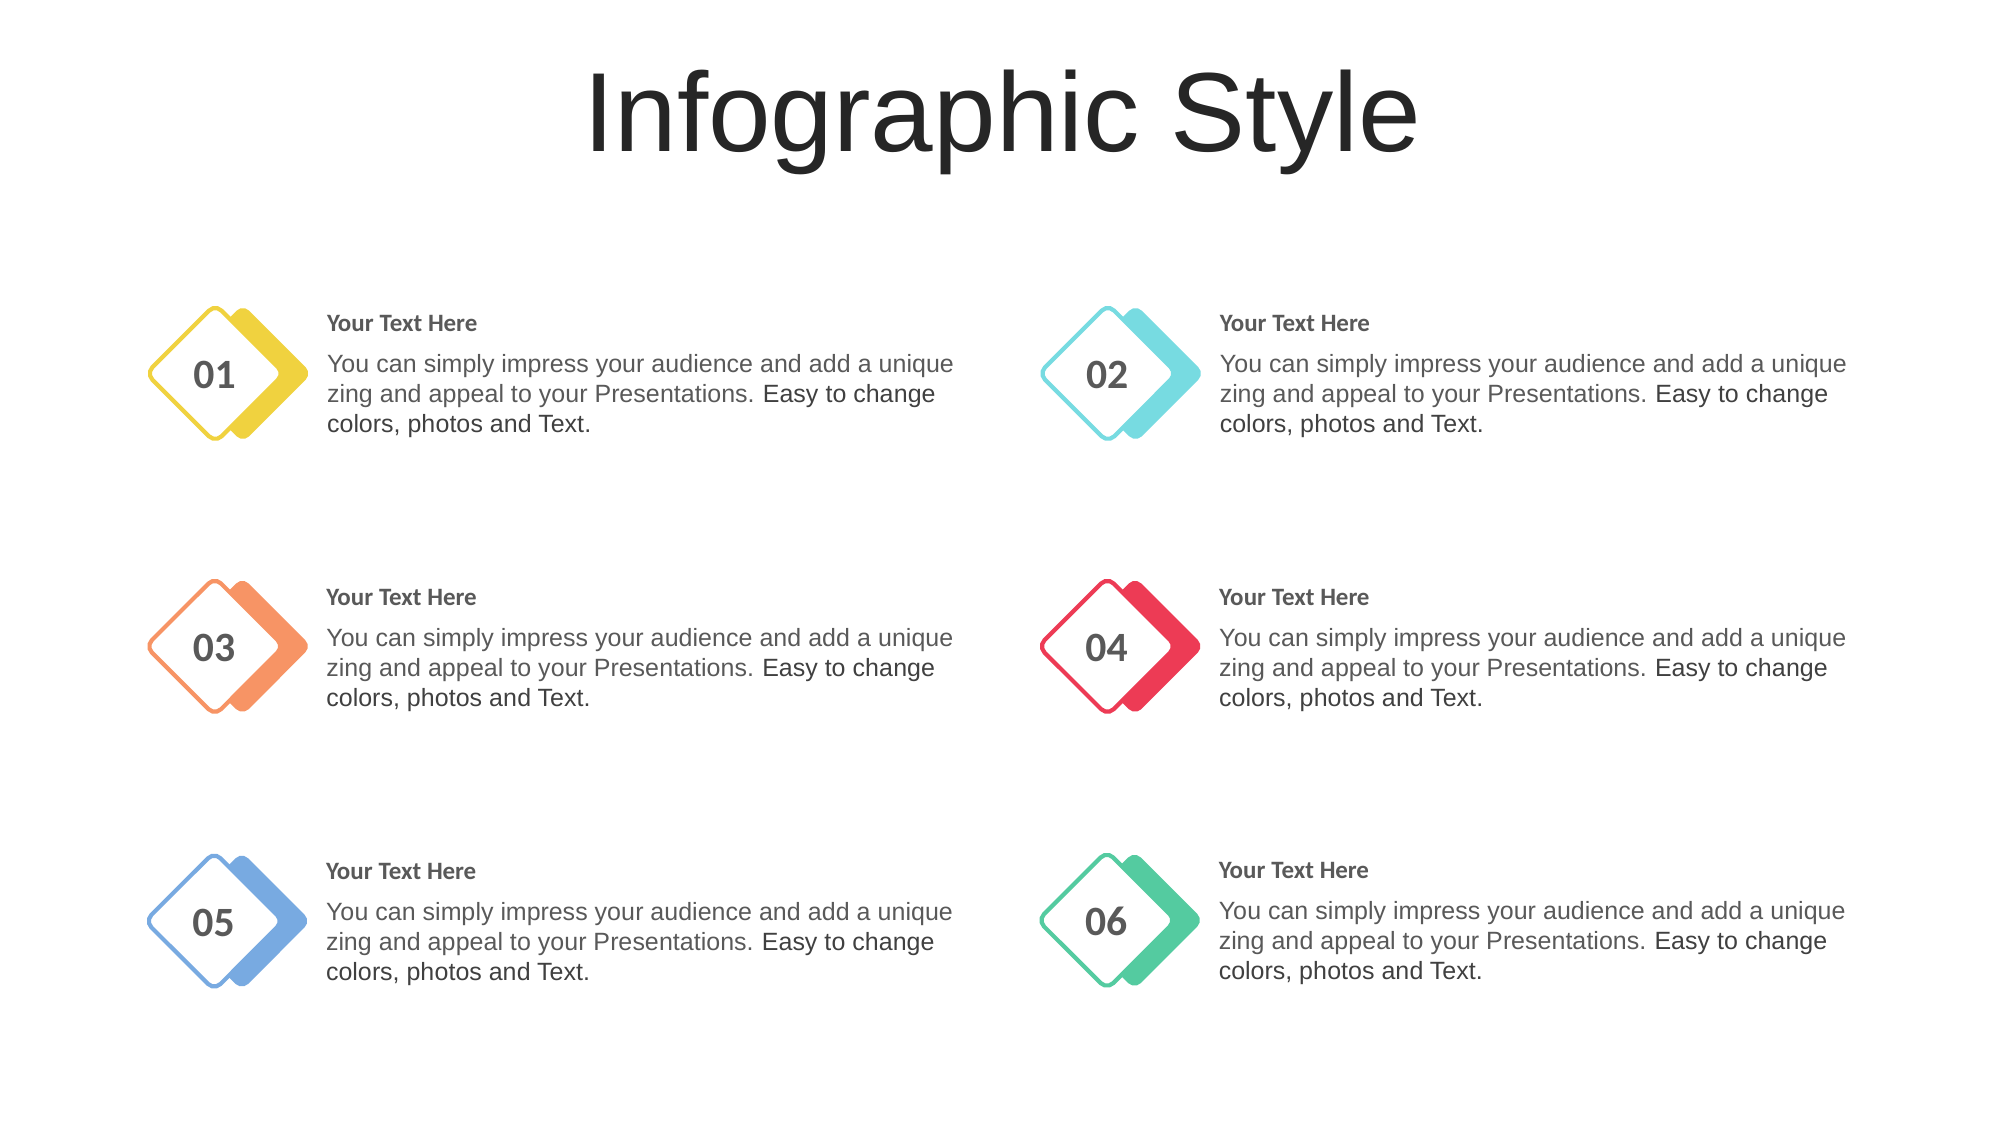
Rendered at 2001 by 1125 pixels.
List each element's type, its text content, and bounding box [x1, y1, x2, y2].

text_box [1058, 324, 1185, 423]
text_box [1057, 871, 1184, 970]
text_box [165, 872, 291, 971]
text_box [311, 572, 972, 720]
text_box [165, 597, 292, 696]
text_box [312, 299, 973, 447]
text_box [166, 324, 292, 423]
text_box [1203, 845, 1864, 994]
list Infographic Style [53, 55, 1952, 175]
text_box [1204, 572, 1865, 720]
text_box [311, 846, 972, 994]
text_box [1204, 299, 1865, 447]
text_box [1058, 597, 1184, 696]
